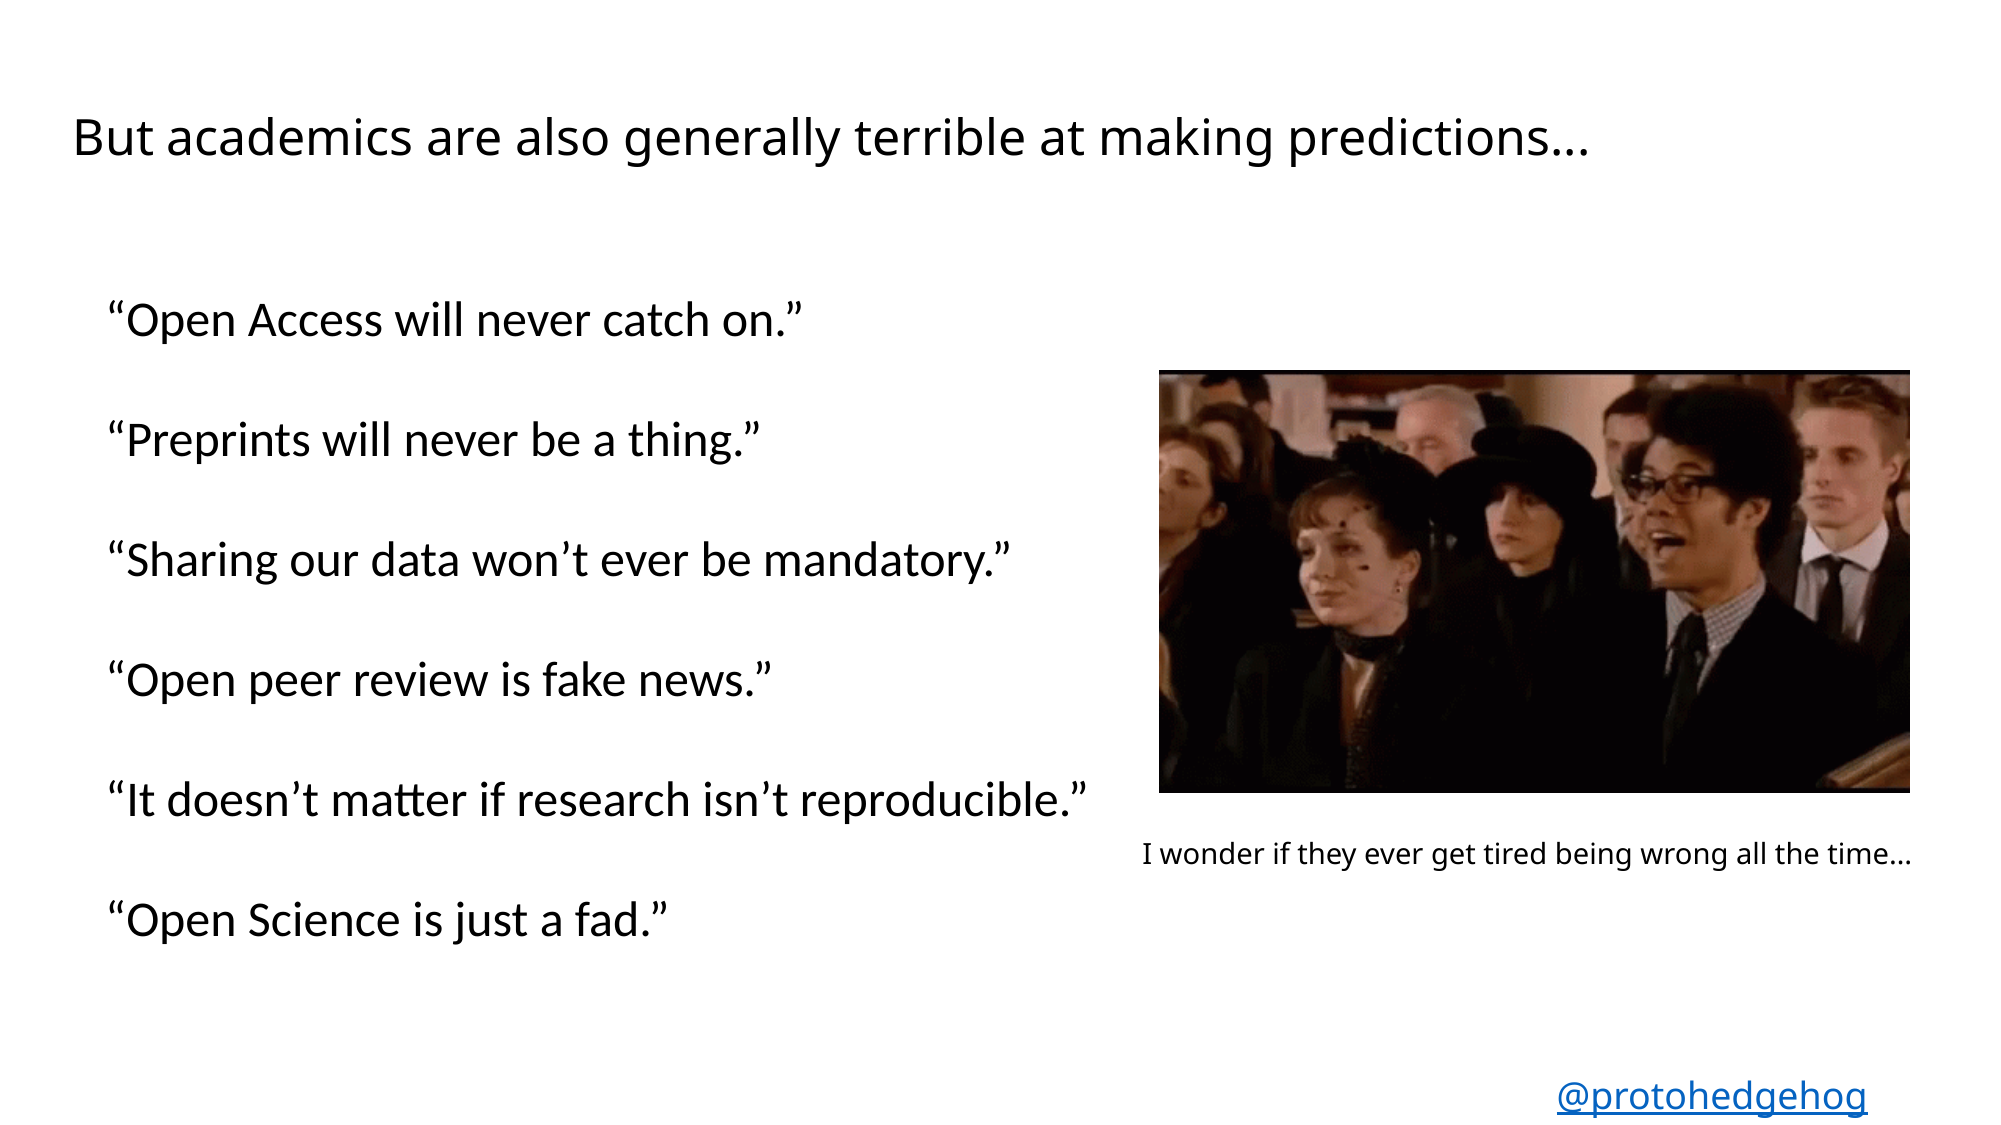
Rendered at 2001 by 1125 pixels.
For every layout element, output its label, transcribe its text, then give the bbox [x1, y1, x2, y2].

text_box @protohedgehog [1541, 1064, 1883, 1125]
text_box But academics are also generally terrible at making predictions... [57, 98, 1607, 174]
text_box I wonder if they ever get tired being wrong all the time… [1127, 828, 1928, 878]
picture [1159, 370, 1910, 793]
text_box “Open Access will never catch on.” “Preprints will never be a thing.” “Sharing our data won’t ever be mandatory.” “Open peer review is fake news.” “It doesn’t matter if research isn’t reproducible.” “Open Science is just a fad.” [90, 218, 1120, 954]
